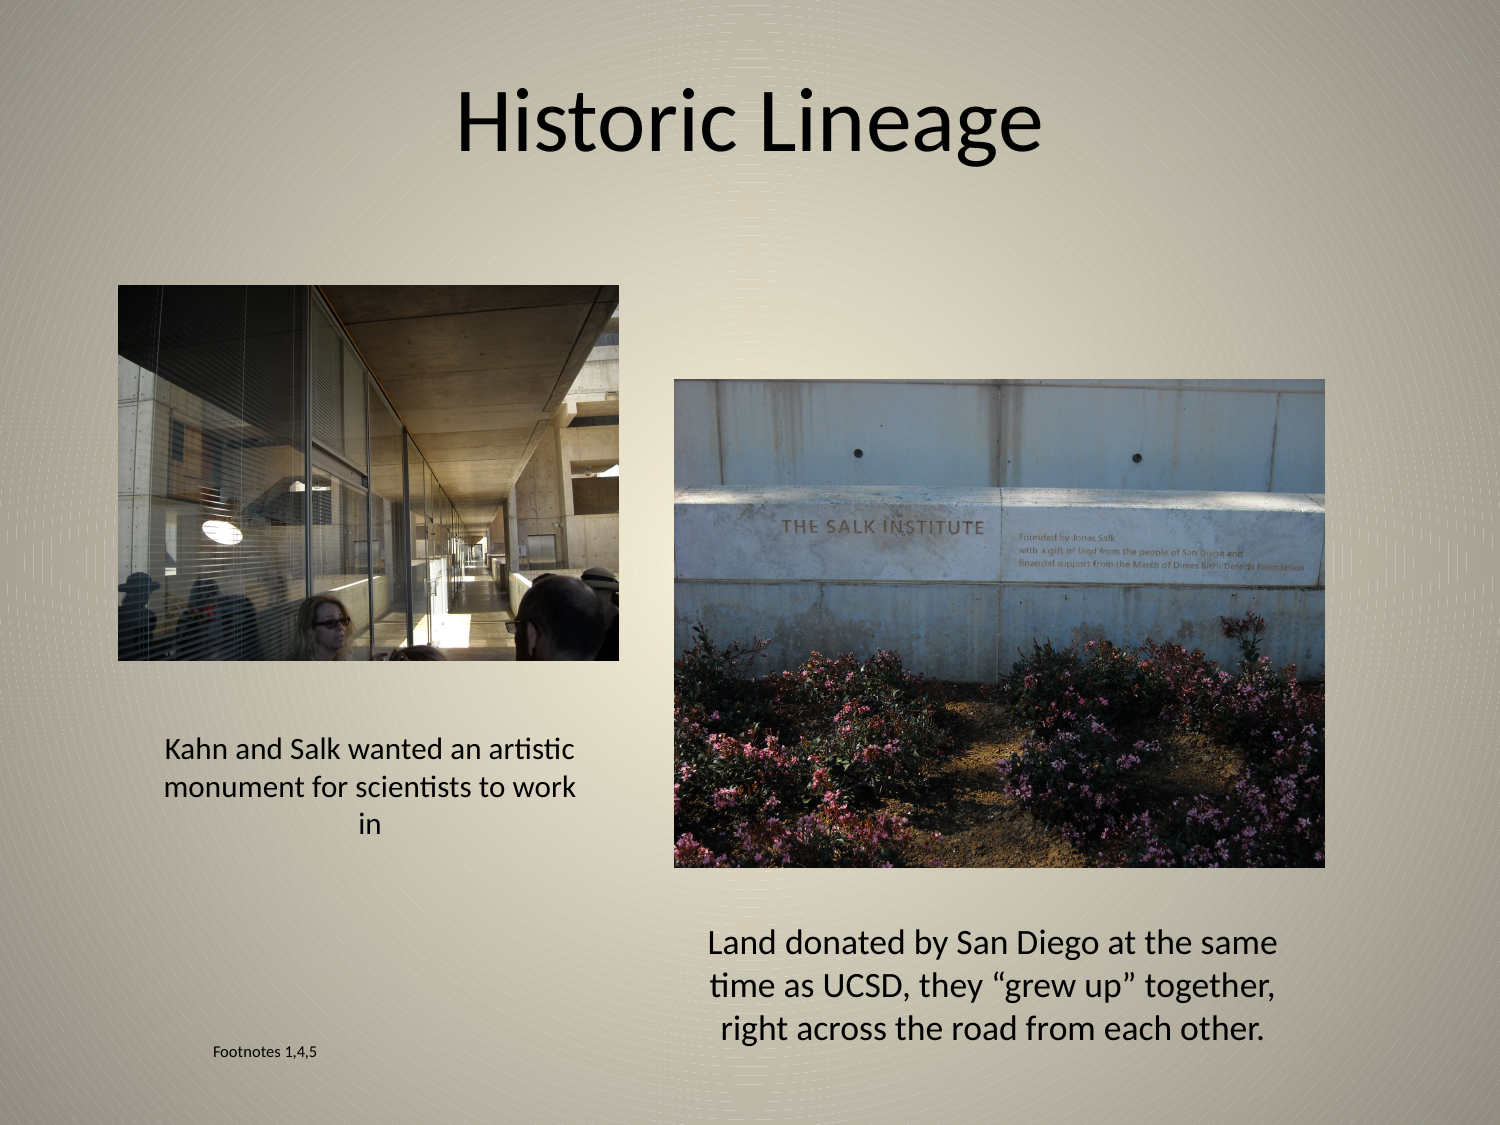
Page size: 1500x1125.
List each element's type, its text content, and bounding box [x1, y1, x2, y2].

picture [118, 285, 619, 661]
picture [673, 379, 1325, 868]
text_box Land donated by San Diego at the same time as UCSD, they “grew up” together, right across the road from each other. [674, 897, 1313, 1069]
title Historic Lineage [75, 21, 1425, 209]
text_box Kahn and Salk wanted an artistic monument for scientists to work in [133, 721, 607, 849]
text_box Footnotes 1,4,5 [108, 1033, 422, 1069]
